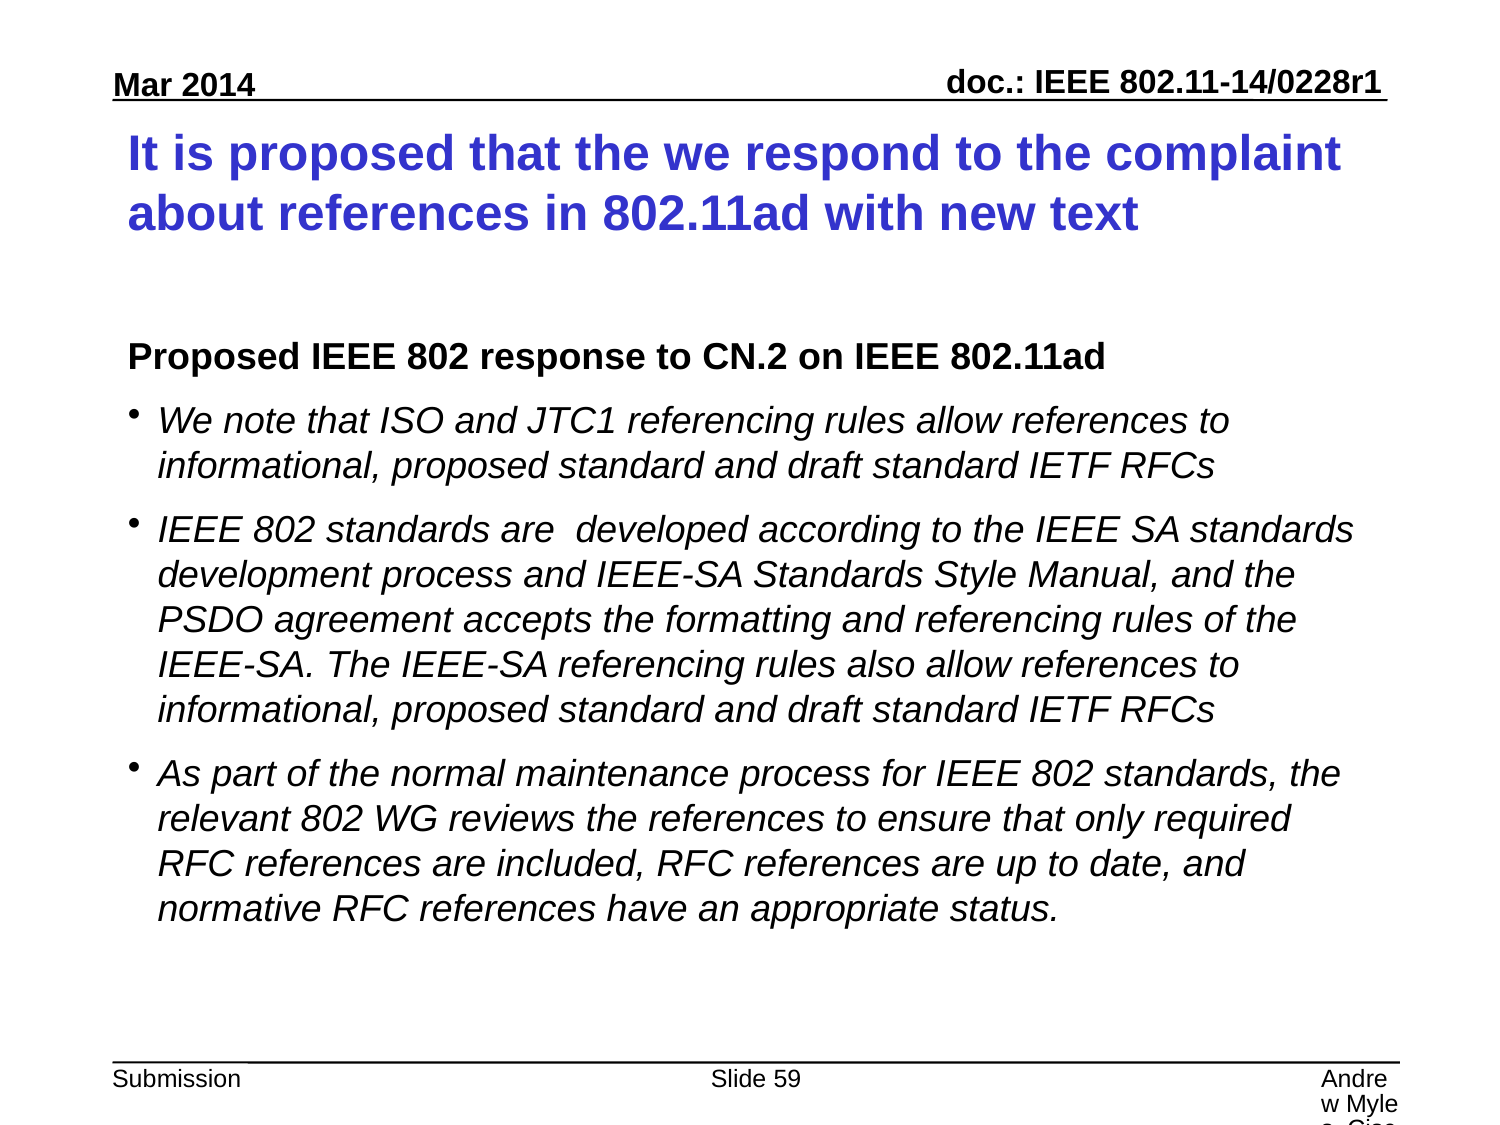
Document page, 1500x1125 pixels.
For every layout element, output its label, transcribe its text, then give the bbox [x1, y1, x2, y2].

slide_number Slide 59 [709, 1061, 803, 1093]
title It is proposed that the we respond to the complaint about references in 802.11ad with new text [112, 112, 1500, 288]
footer Andrew Myles, Cisco [1320, 1061, 1402, 1093]
list Proposed IEEE 802 response to CN.2 on IEEE 802.11ad We note that ISO and JTC1 referencing rules allow references to informational, proposed standard and draft standard IETF RFCs IEEE 802 standards are developed according to the IEEE SA standards development process and IEEE-SA Standards Style Manual, and the PSDO agreement accepts the formatting and referencing rules of the IEEE-SA. The IEEE-SA referencing rules also allow references to informational, proposed standard and draft standard IETF RFCs As part of the normal maintenance process for IEEE 802 standards, the relevant 802 WG reviews the references to ensure that only required RFC references are included, RFC references are up to date, and normative RFC references have an appropriate status. [112, 324, 1388, 1000]
